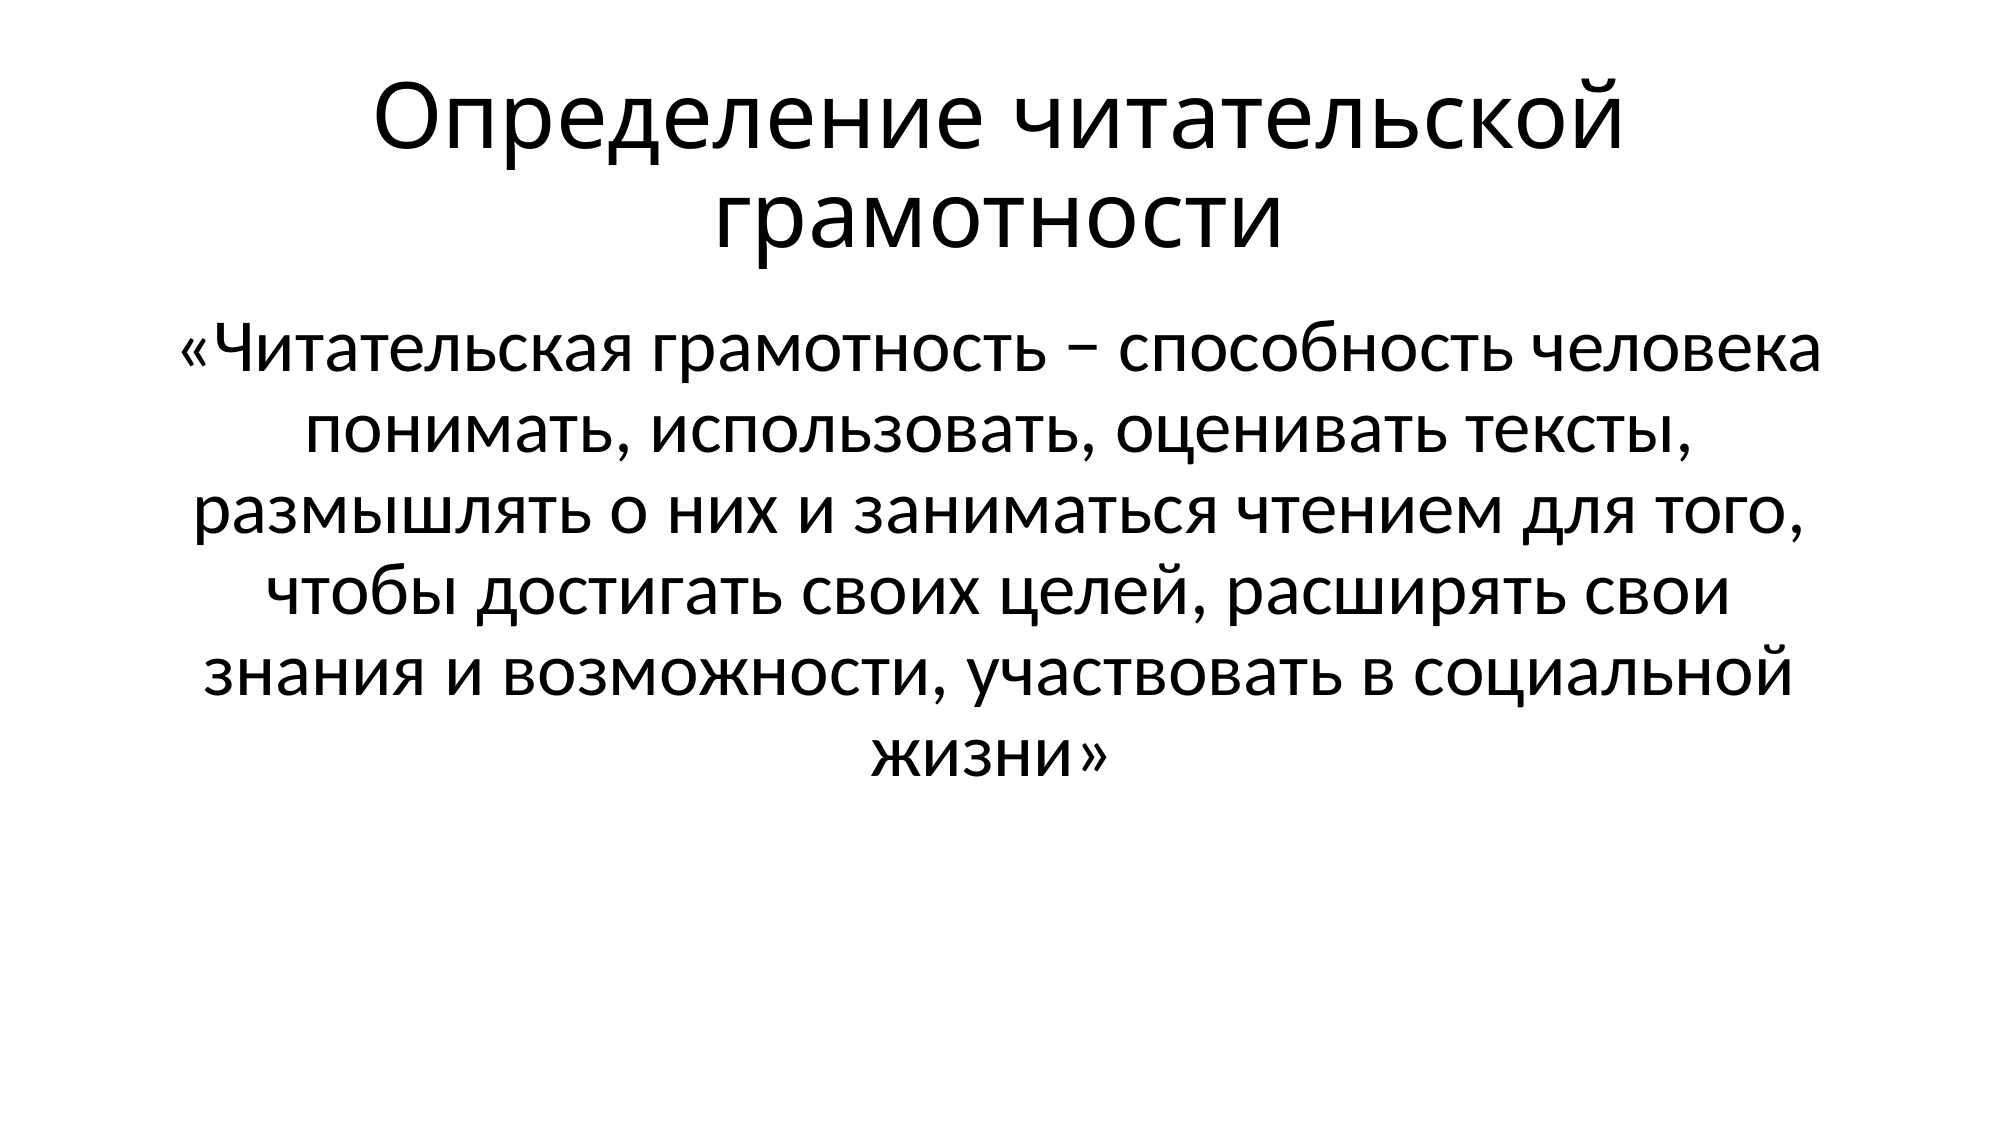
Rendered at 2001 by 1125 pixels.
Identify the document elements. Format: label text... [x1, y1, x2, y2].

title Определение читательской грамотности [137, 59, 1863, 278]
list «Читательская грамотность − способность человека понимать, использовать, оценивать тексты, размышлять о них и заниматься чтением для того, чтобы достигать своих целей, расширять свои знания и возможности, участвовать в социальной жизни» [137, 299, 1863, 1014]
